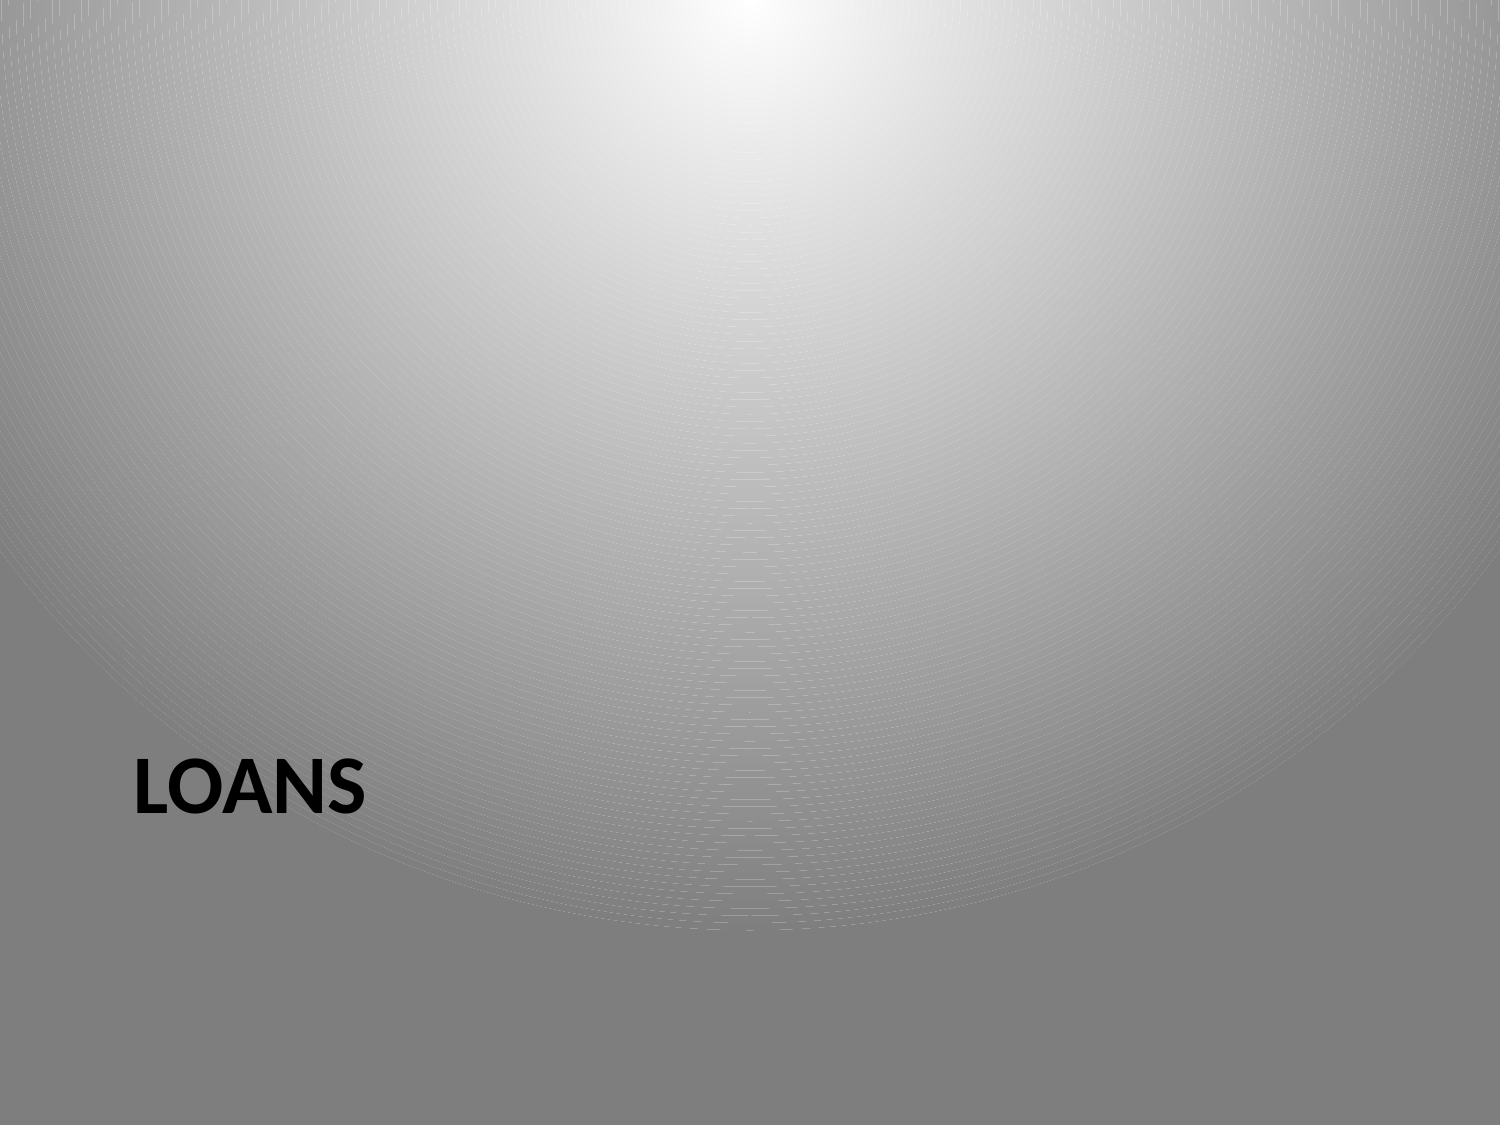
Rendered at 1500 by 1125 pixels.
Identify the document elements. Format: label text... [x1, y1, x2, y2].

title loans [118, 722, 1394, 947]
